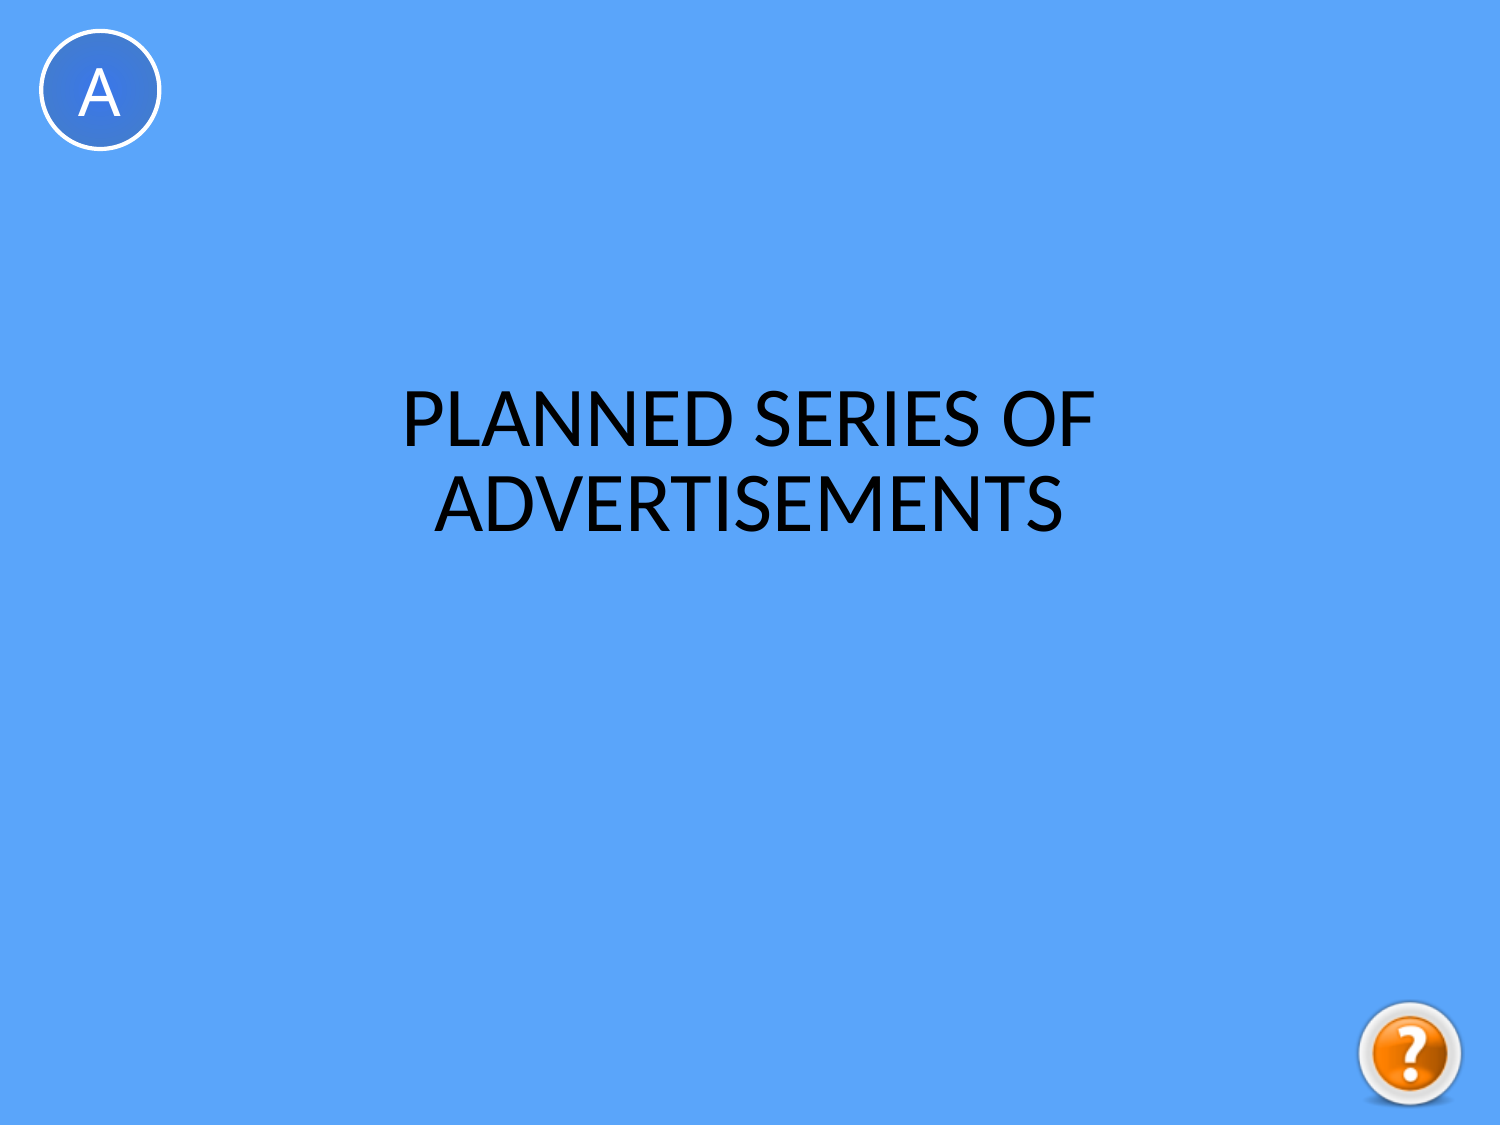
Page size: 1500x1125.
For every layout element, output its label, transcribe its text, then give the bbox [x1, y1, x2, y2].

title PLANNED SERIES OF ADVERTISEMENTS [75, 373, 1425, 561]
picture [1352, 999, 1466, 1113]
text_box A [39, 28, 162, 152]
